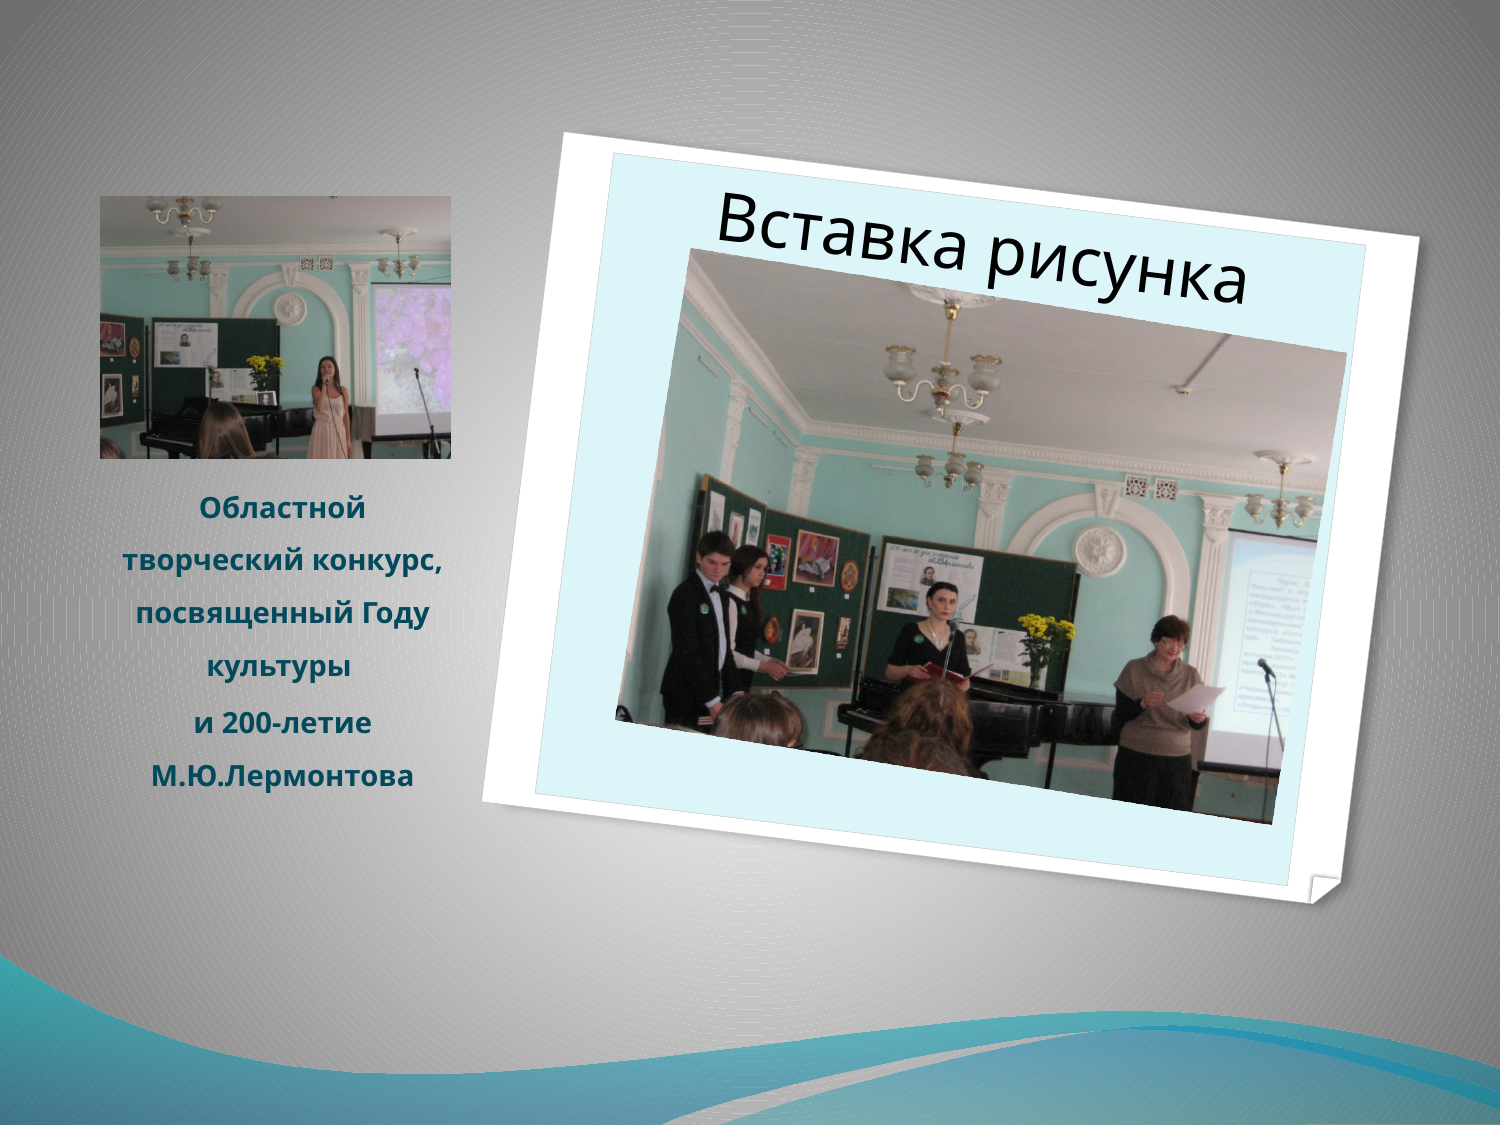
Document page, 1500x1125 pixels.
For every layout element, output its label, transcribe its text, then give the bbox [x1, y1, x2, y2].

picture [571, 196, 1347, 842]
picture [100, 195, 451, 460]
list Областной творческий конкурс, посвященный Году культуры и 200-летие М.Ю.Лермонтова [99, 464, 463, 822]
